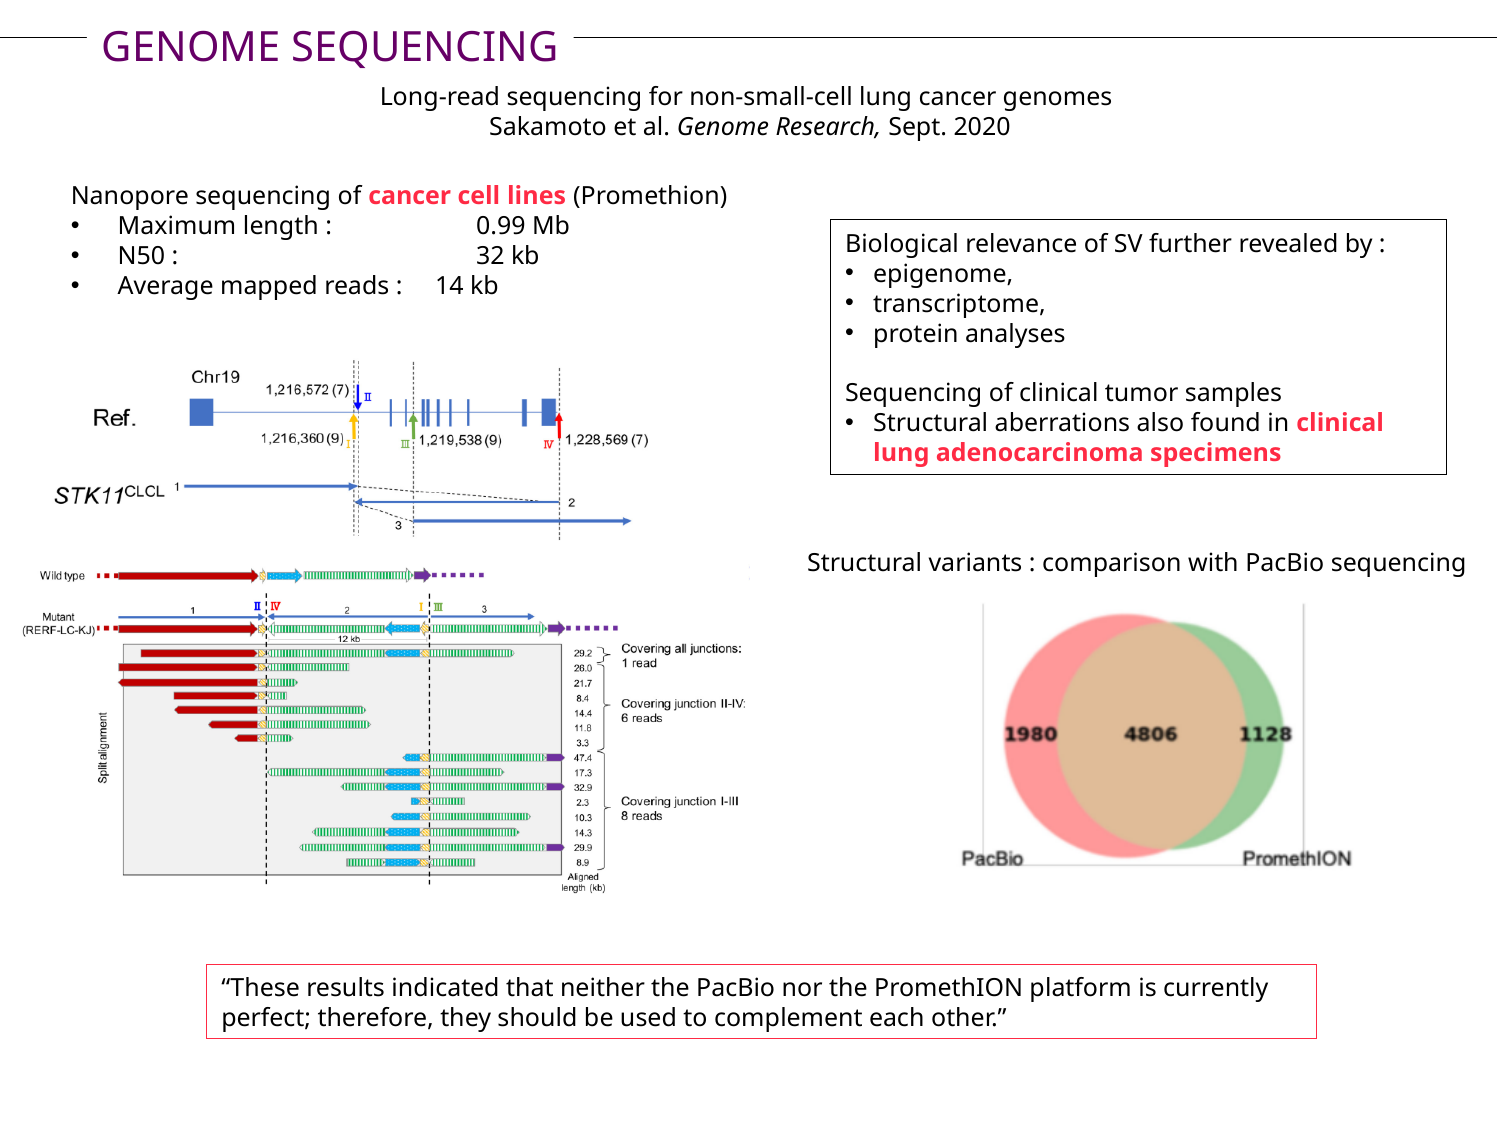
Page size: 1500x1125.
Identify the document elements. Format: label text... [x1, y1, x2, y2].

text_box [929, 556, 1365, 876]
text_box Nanopore sequencing of cancer cell lines (Promethion) Maximum length : 0.99 Mb N50 : 32 kb Average mapped reads : 14 kb [56, 172, 743, 308]
text_box Structural variants : comparison with PacBio sequencing [792, 538, 1483, 584]
text_box Biological relevance of SV further revealed by : epigenome, transcriptome, protein analyses Sequencing of clinical tumor samples Structural aberrations also found in clinical lung adenocarcinoma specimens [830, 219, 1447, 475]
text_box Long-read sequencing for non-small-cell lung cancer genomes Sakamoto et al. Genome Research, Sept. 2020 [194, 73, 1306, 148]
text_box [29, 349, 656, 541]
text_box GENOME SEQUENCING [86, 46, 574, 78]
text_box GENOME SEQUENCING [86, 12, 574, 36]
picture [17, 562, 751, 900]
text_box “These results indicated that neither the PacBio nor the PromethION platform is currently perfect; therefore, they should be used to complement each other.” [206, 964, 1317, 1039]
